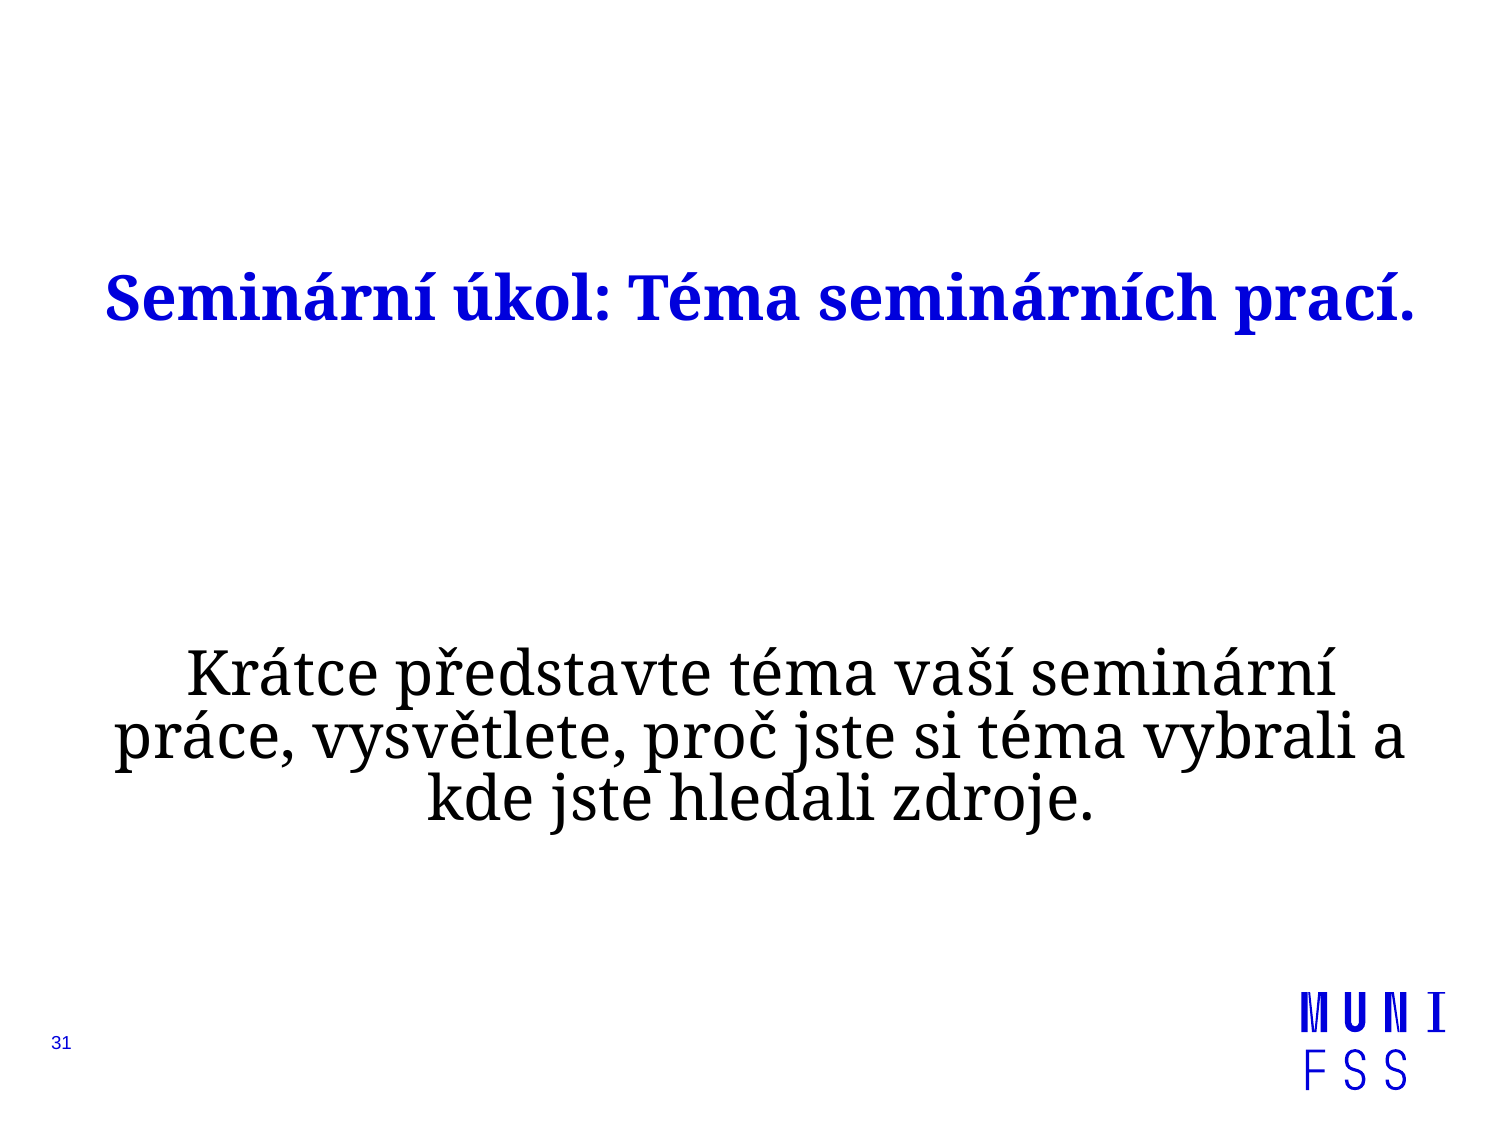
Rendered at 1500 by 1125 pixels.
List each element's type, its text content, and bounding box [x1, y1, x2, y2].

title Seminární úkol: Téma seminárních prací. Krátce představte téma vaší seminární práce, vysvětlete, proč jste si téma vybrali a kde jste hledali zdroje. [100, 270, 1424, 403]
slide_number 31 [50, 1021, 82, 1063]
